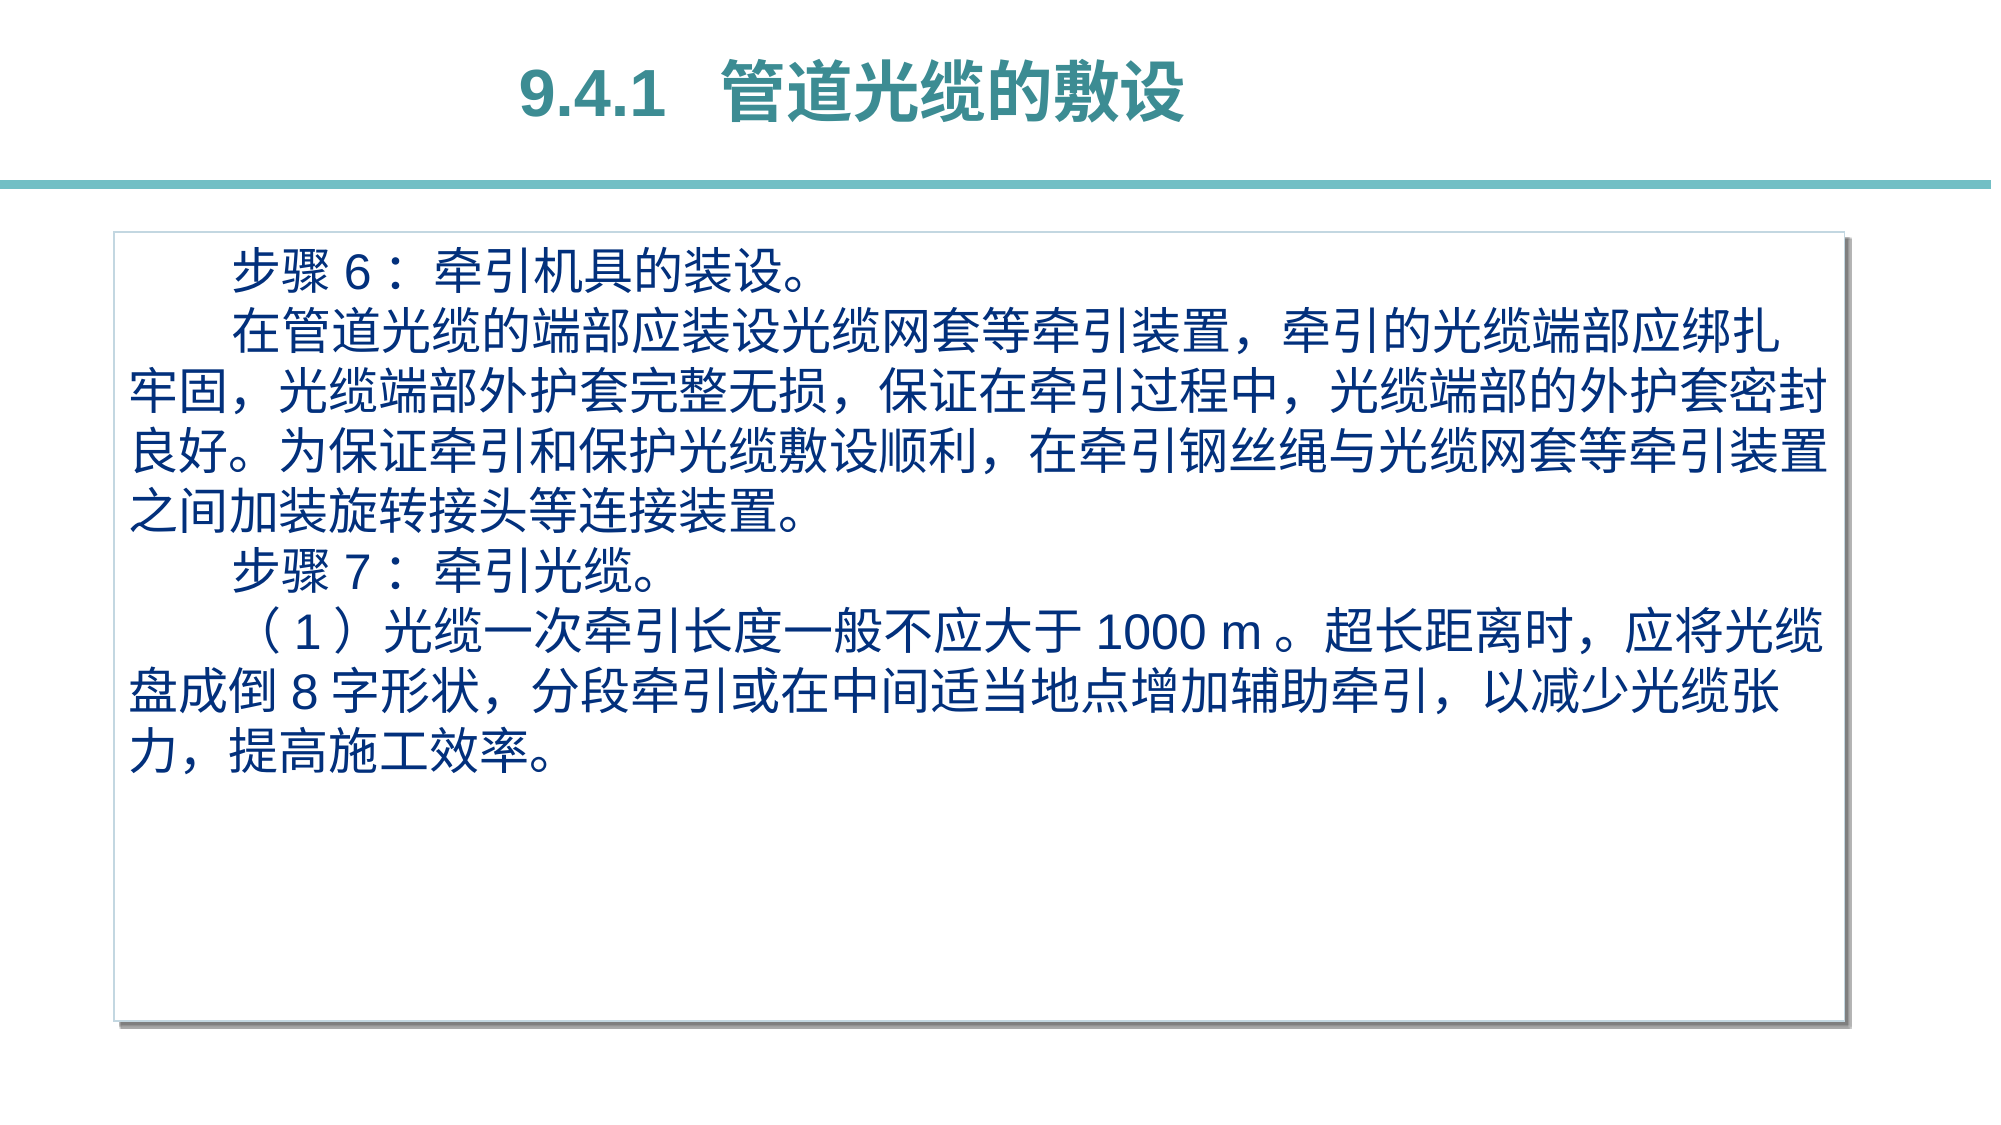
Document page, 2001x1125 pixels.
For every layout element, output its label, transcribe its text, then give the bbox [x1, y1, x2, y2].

text_box 9.4.1 管道光缆的敷设 [503, 42, 1633, 138]
text_box 步骤6：牵引机具的装设。 在管道光缆的端部应装设光缆网套等牵引装置，牵引的光缆端部应绑扎牢固，光缆端部外护套完整无损，保证在牵引过程中，光缆端部的外护套密封良好。为保证牵引和保护光缆敷设顺利，在牵引钢丝绳与光缆网套等牵引装置之间加装旋转接头等连接装置。 步骤7：牵引光缆。 （1）光缆一次牵引长度一般不应大于1000 m。超长距离时，应将光缆盘成倒8字形状，分段牵引或在中间适当地点增加辅助牵引，以减少光缆张力，提高施工效率。 [114, 231, 1845, 1022]
